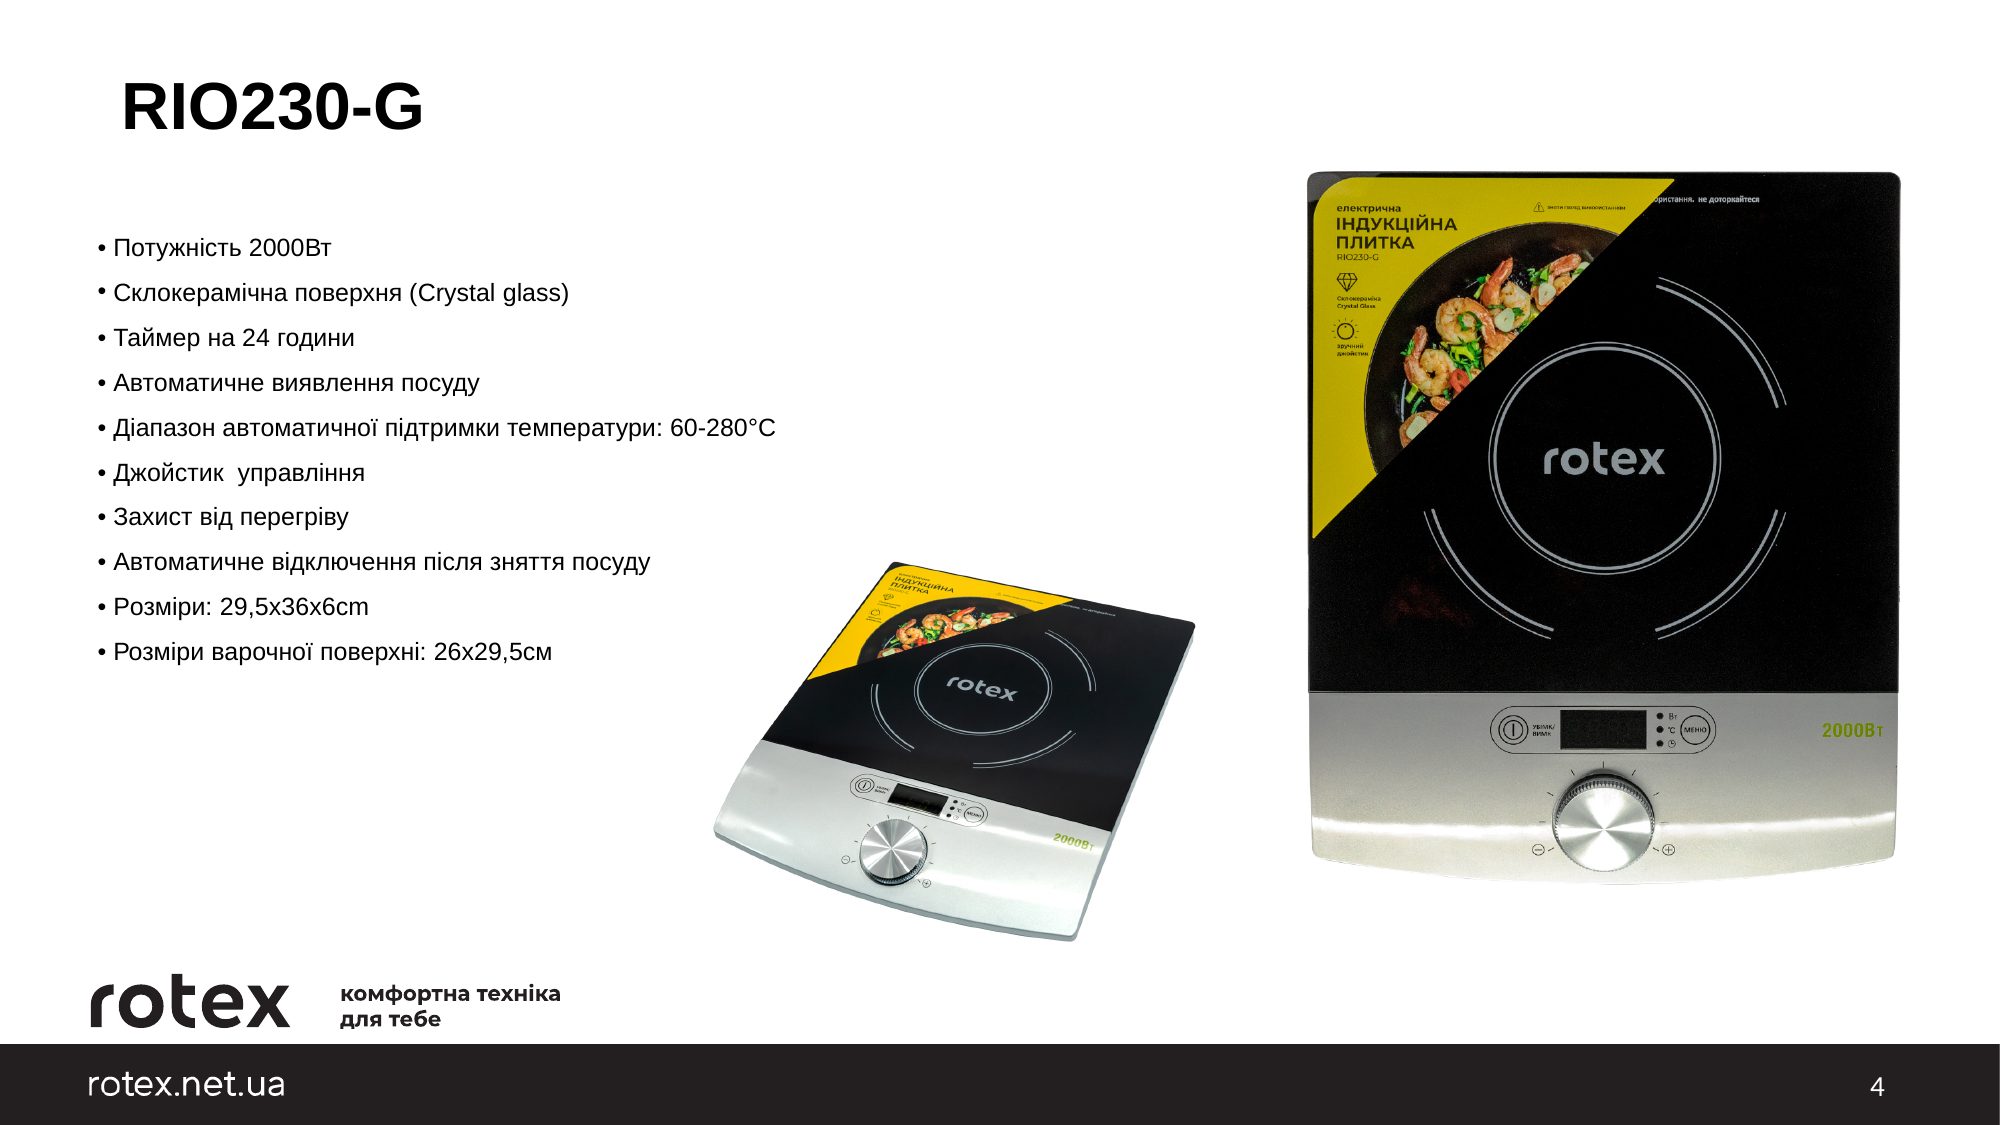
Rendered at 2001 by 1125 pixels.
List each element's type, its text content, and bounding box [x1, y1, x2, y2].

slide_number 4 [1808, 1054, 1900, 1115]
picture [0, 1044, 2000, 1125]
text_box • Потужність 2000Вт Склокерамічна поверхня (Crystal glass) • Таймер на 24 години • Автоматичне виявлення посуду • Діапазон автоматичної підтримки температури: 60-280°С • Джойстик управління • Захист від перегріву • Автоматичне відключення після зняття посуду • Розміри: 29,5x36x6cm • Розміри варочної поверхні: 26х29,5см [82, 209, 800, 673]
text_box RIO230-G [106, 55, 1980, 151]
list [687, 484, 1222, 1019]
picture [1206, 129, 1997, 920]
